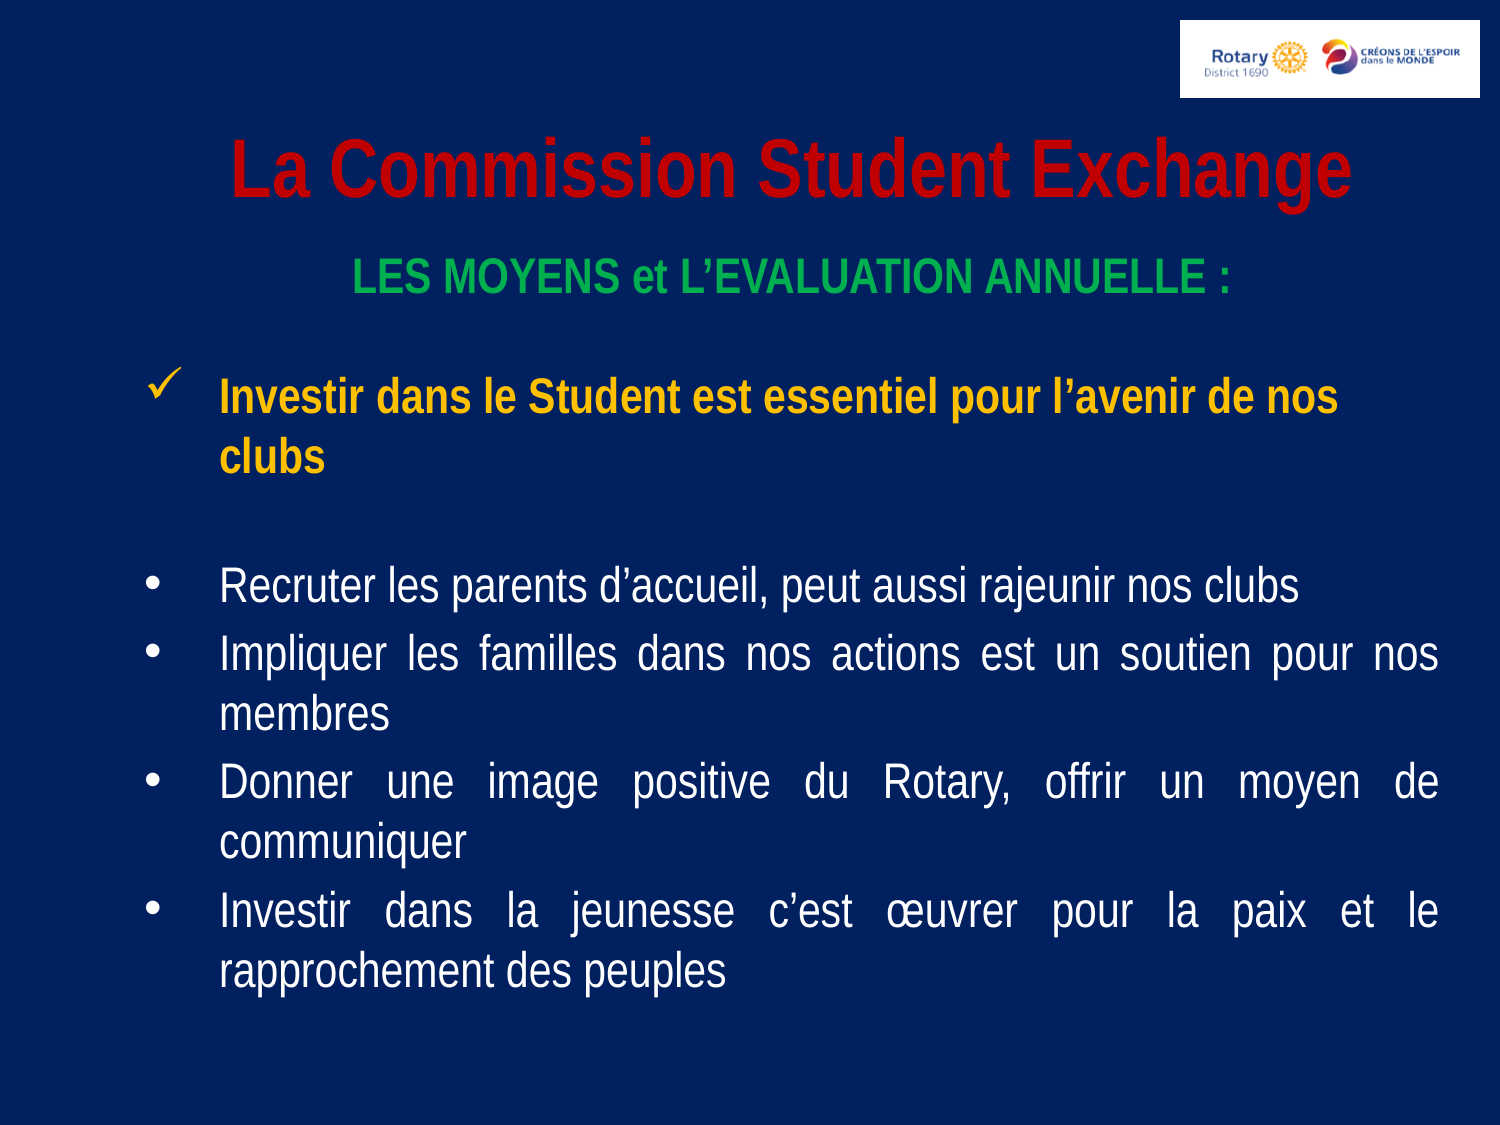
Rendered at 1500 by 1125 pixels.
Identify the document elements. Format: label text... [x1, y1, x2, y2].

picture [1180, 20, 1481, 98]
text_box La Commission Student Exchange LES MOYENS et L’EVALUATION ANNUELLE : Investir dans le Student est essentiel pour l’avenir de nos clubs Recruter les parents d’accueil, peut aussi rajeunir nos clubs Impliquer les familles dans nos actions est un soutien pour nos membres Donner une image positive du Rotary, offrir un moyen de communiquer Investir dans la jeunesse c’est œuvrer pour la paix et le rapprochement des peuples [61, 56, 1448, 1005]
